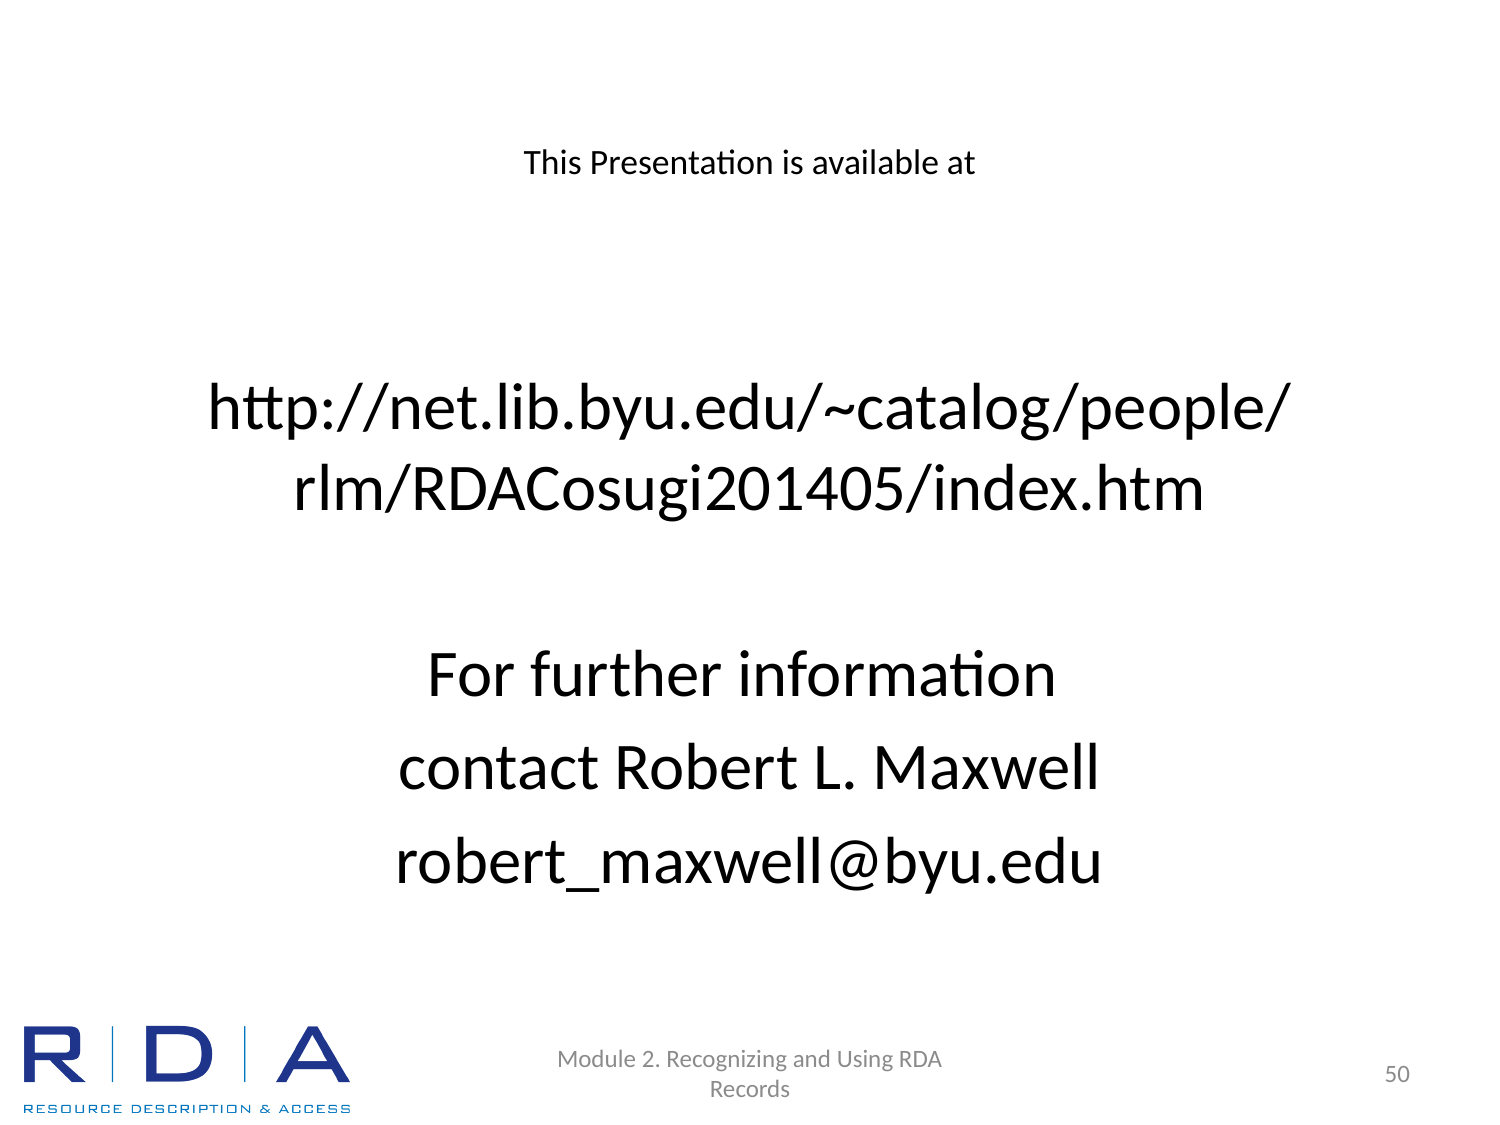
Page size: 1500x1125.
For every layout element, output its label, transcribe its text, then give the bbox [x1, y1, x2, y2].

title This Presentation is available at [75, 45, 1425, 233]
slide_number 50 [1074, 1042, 1425, 1103]
picture [24, 1022, 350, 1113]
footer Module 2. Recognizing and Using RDA Records [512, 1042, 988, 1103]
list http://net.lib.byu.edu/~catalog/people/rlm/RDACosugi201405/index.htm For further information contact Robert L. Maxwell robert_maxwell@byu.edu [125, 262, 1375, 1000]
